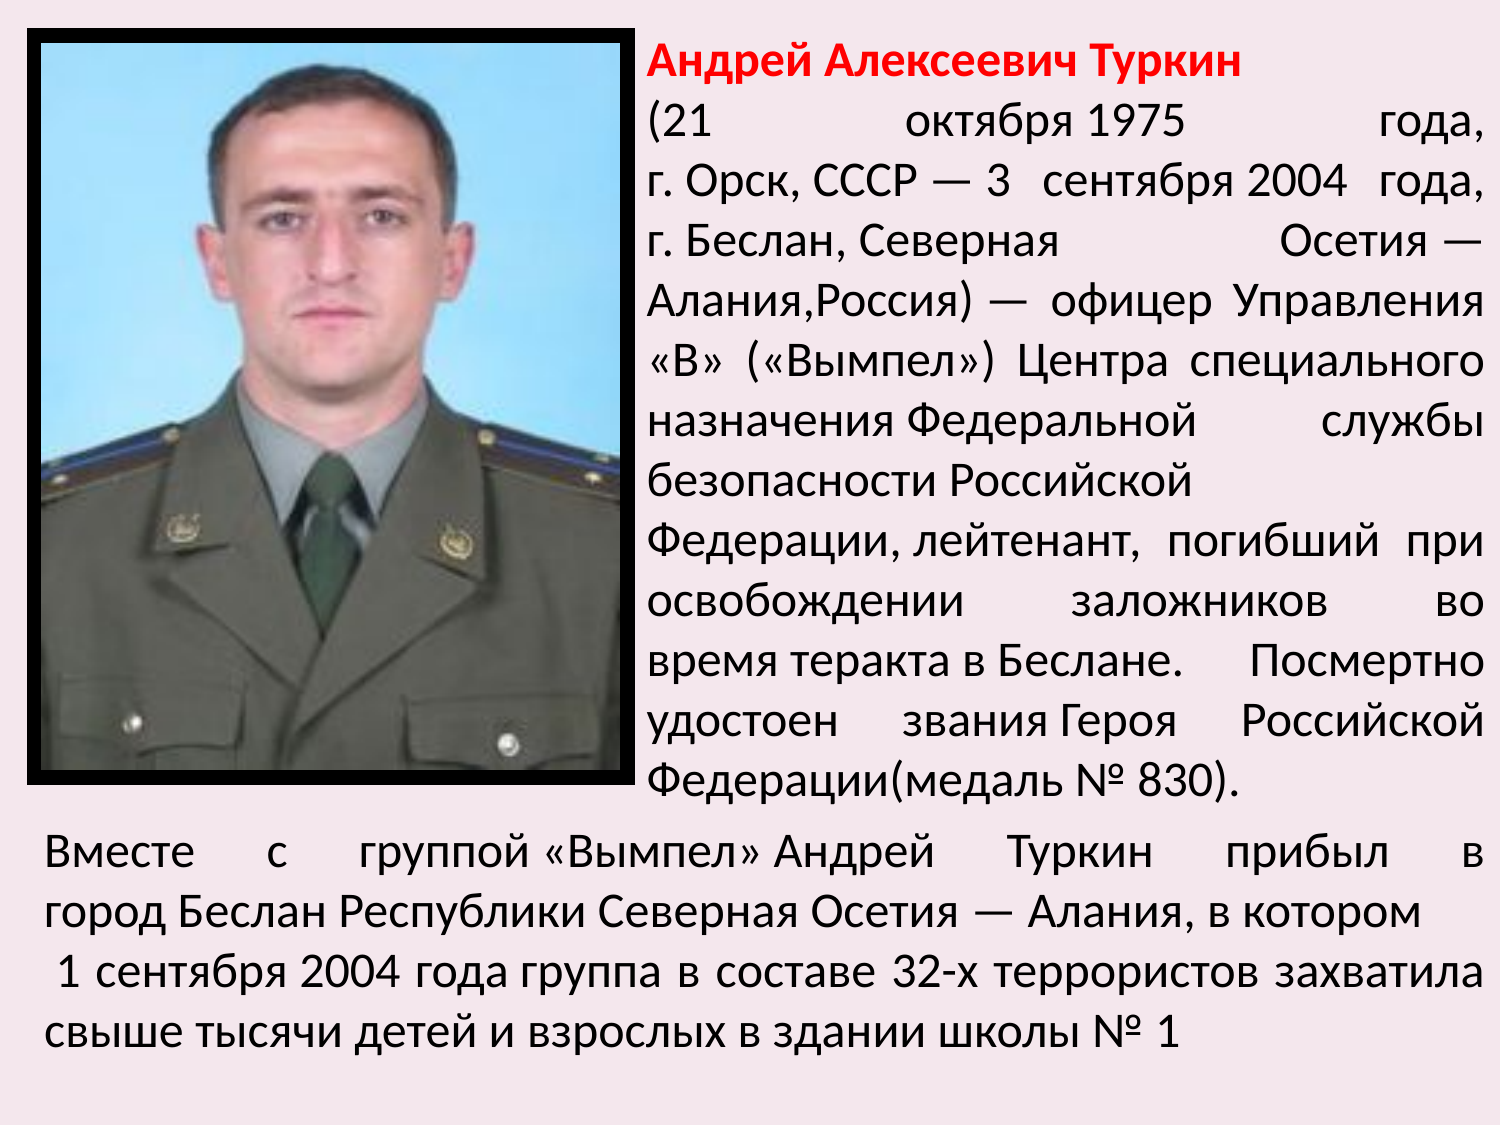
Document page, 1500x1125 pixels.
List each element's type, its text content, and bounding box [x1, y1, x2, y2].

text_box Андрей Алексеевич Туркин (21 октября 1975 года, г. Орск, СССР — 3 сентября 2004 года, г. Беслан, Северная Осетия — Алания,Россия) — офицер Управления «В» («Вымпел») Центра специального назначения Федеральной службы безопасности Российской Федерации, лейтенант, погибший при освобождении заложников во время теракта в Беслане. Посмертно удостоен звания Героя Российской Федерации(медаль № 830). [631, 19, 1500, 810]
text_box Вместе с группой «Вымпел» Андрей Туркин прибыл в город Беслан Республики Северная Осетия — Алания, в котором 1 сентября 2004 года группа в составе 32-х террористов захватила свыше тысячи детей и взрослых в здании школы № 1 [29, 810, 1500, 1066]
picture [41, 42, 621, 771]
